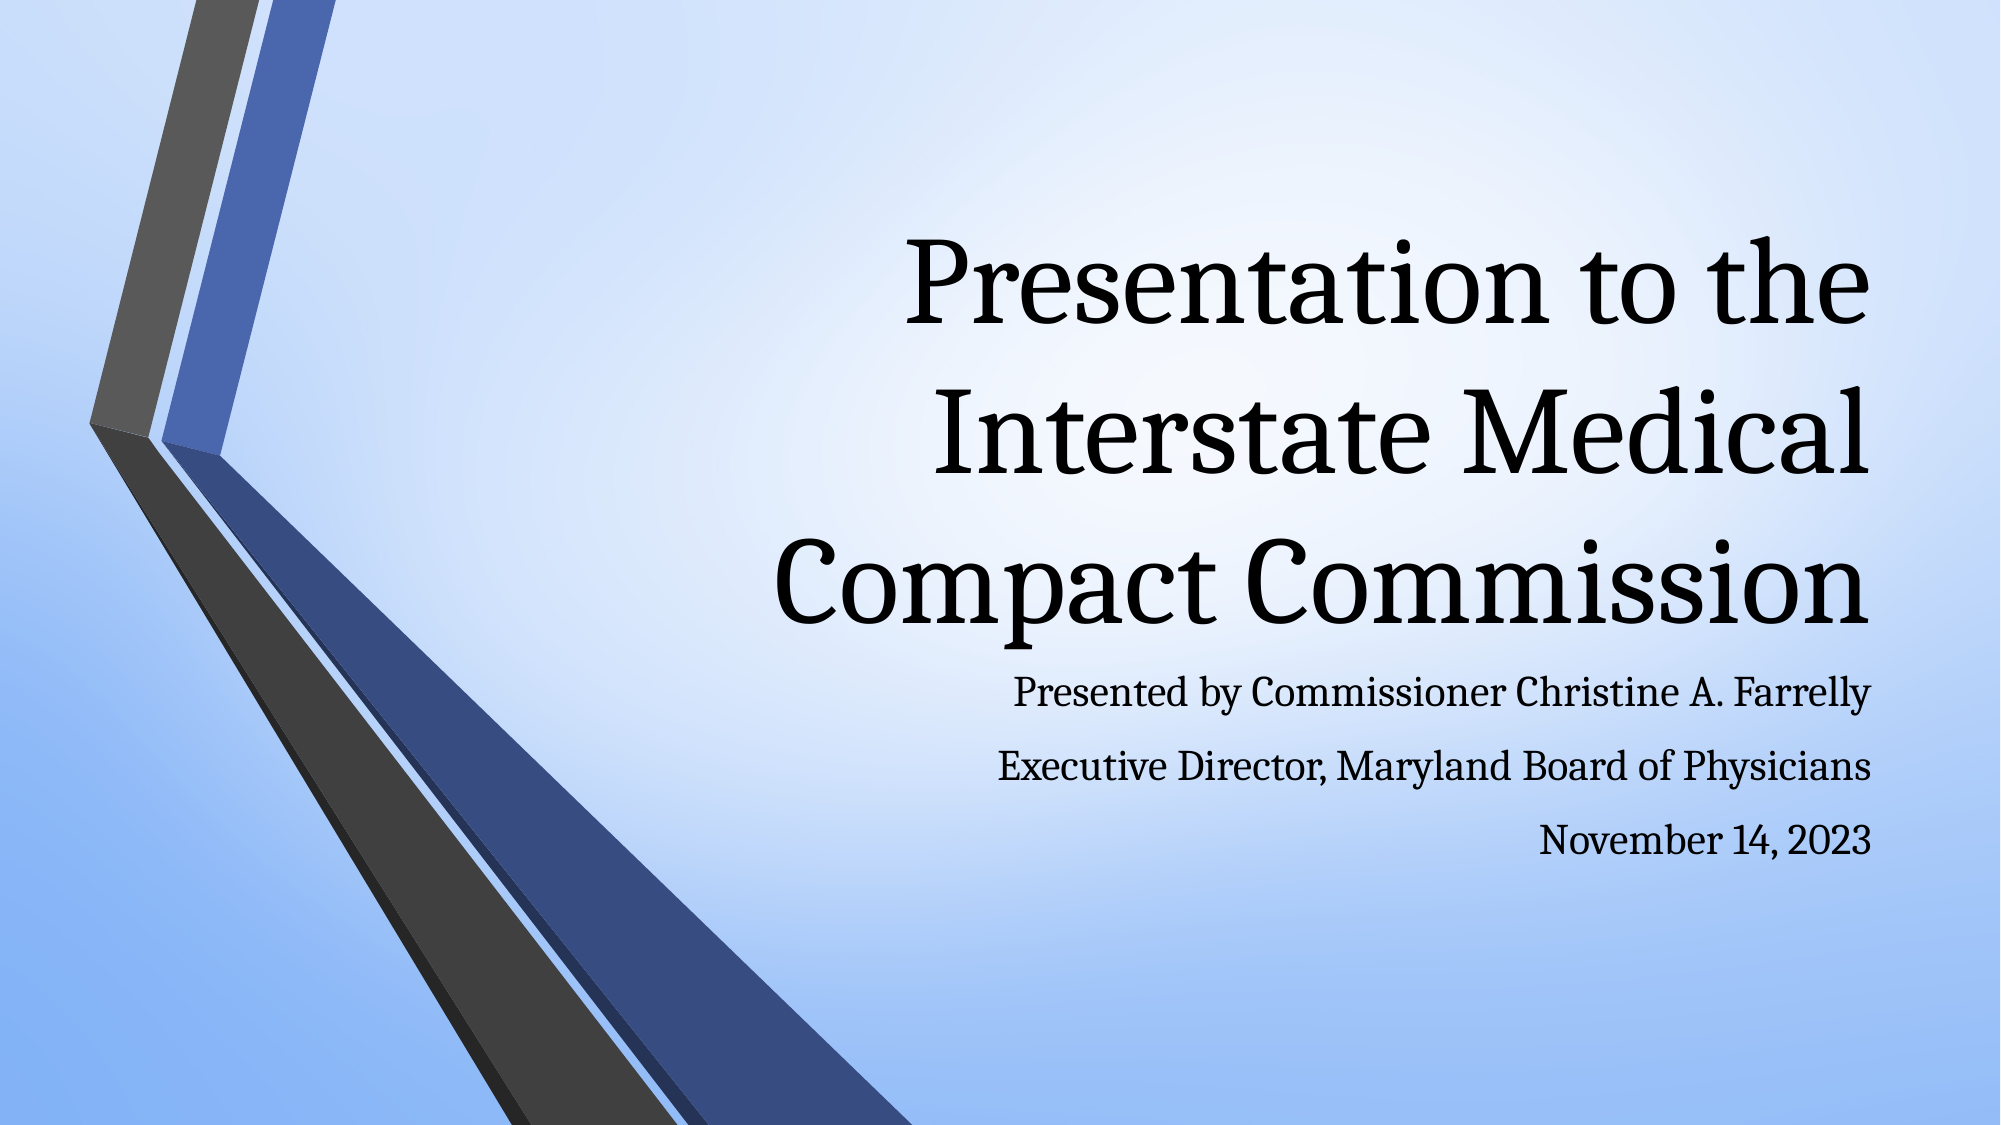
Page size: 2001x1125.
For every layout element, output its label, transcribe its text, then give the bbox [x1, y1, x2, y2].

subtitle Presented by Commissioner Christine A. Farrelly Executive Director, Maryland Board of Physicians November 14, 2023 [769, 655, 1887, 1009]
title Presentation to the Interstate Medical Compact Commission [480, 50, 1887, 656]
